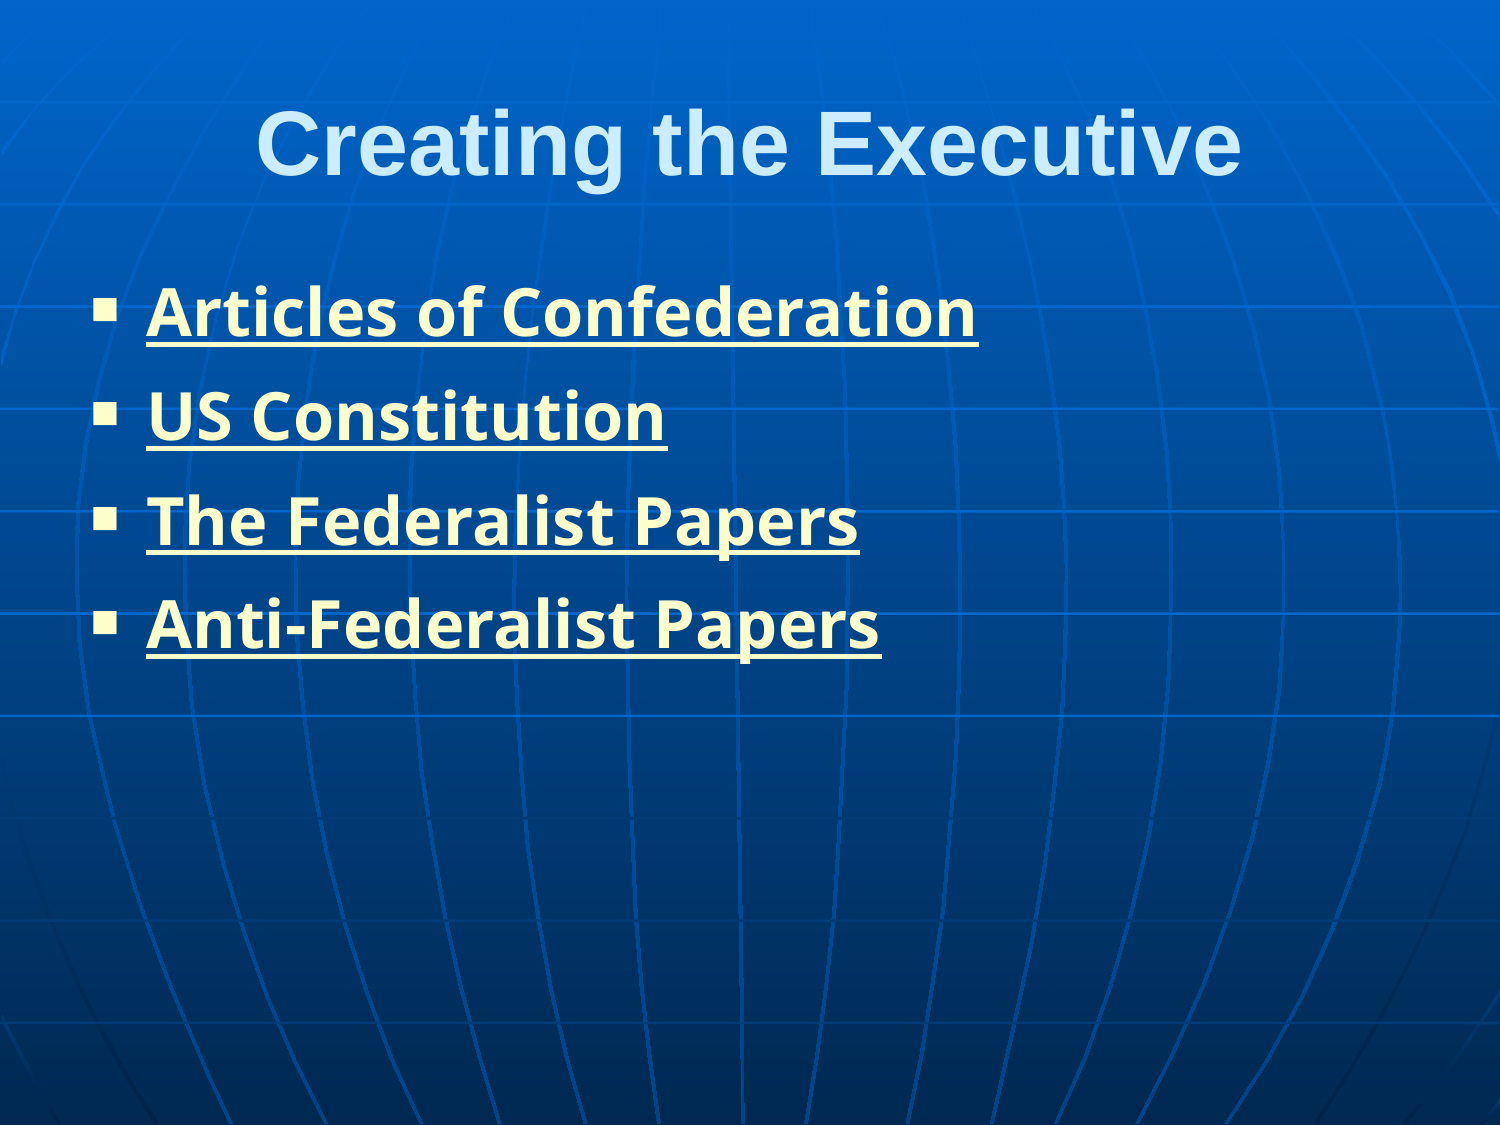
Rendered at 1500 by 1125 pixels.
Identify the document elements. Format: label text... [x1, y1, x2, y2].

list Articles of Confederation US Constitution The Federalist Papers Anti-Federalist Papers [75, 262, 1425, 1006]
title Creating the Executive [75, 45, 1425, 233]
